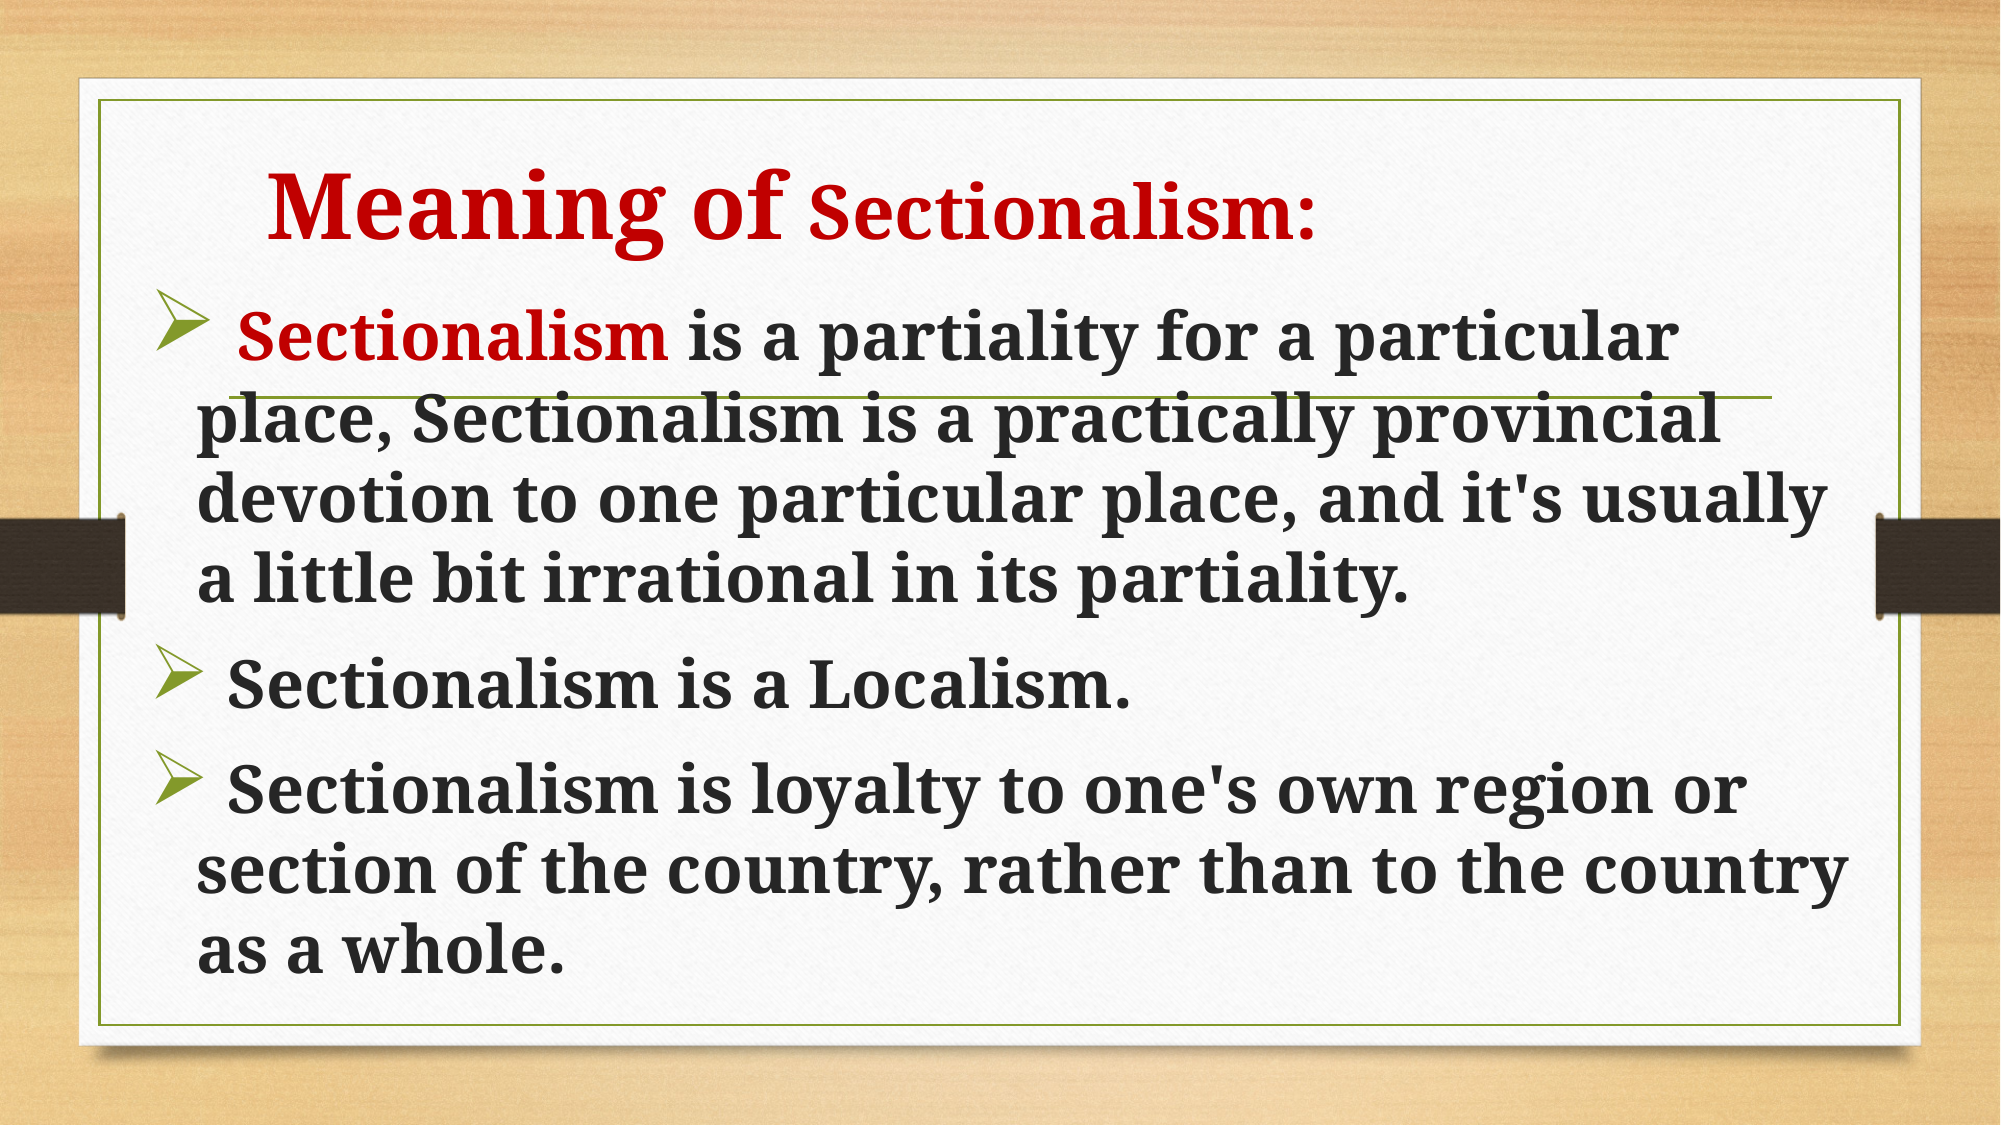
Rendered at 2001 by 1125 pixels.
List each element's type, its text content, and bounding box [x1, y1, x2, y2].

list Meaning of Sectionalism: Sectionalism is a partiality for a particular place, Sectionalism is a practically provincial devotion to one particular place, and it's usually a little bit irrational in its partiality. Sectionalism is a Localism. Sectionalism is loyalty to one's own region or section of the country, rather than to the country as a whole. [134, 140, 1879, 1032]
picture [0, 0, 2001, 1125]
